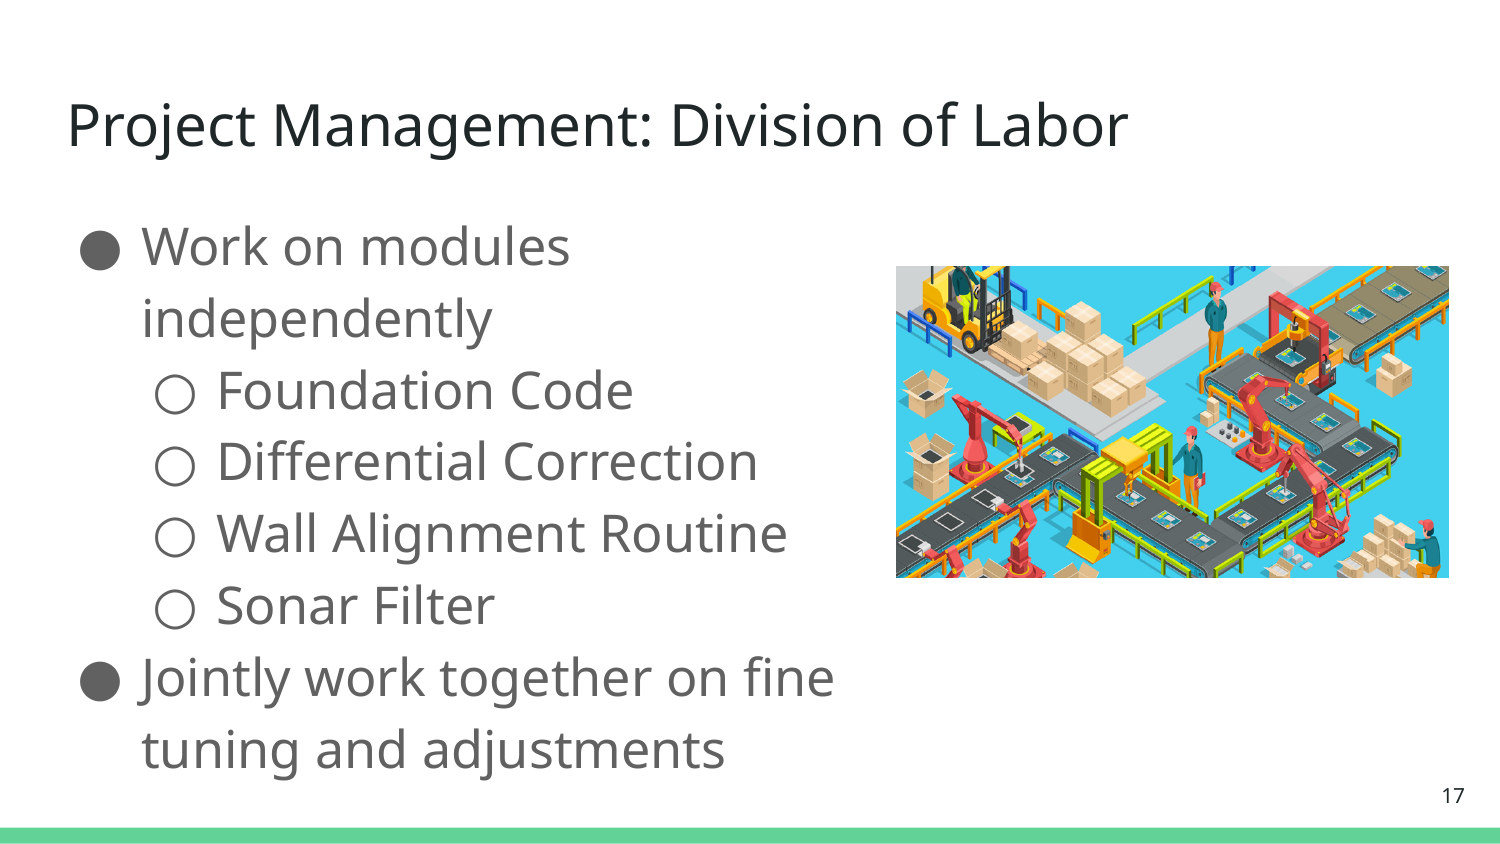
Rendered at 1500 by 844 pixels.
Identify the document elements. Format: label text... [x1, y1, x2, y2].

title Project Management: Division of Labor [51, 72, 1449, 167]
slide_number ‹#› [1389, 764, 1480, 830]
list Work on modules independently Foundation Code Differential Correction Wall Alignment Routine Sonar Filter Jointly work together on fine tuning and adjustments [51, 189, 897, 750]
picture [896, 266, 1450, 578]
